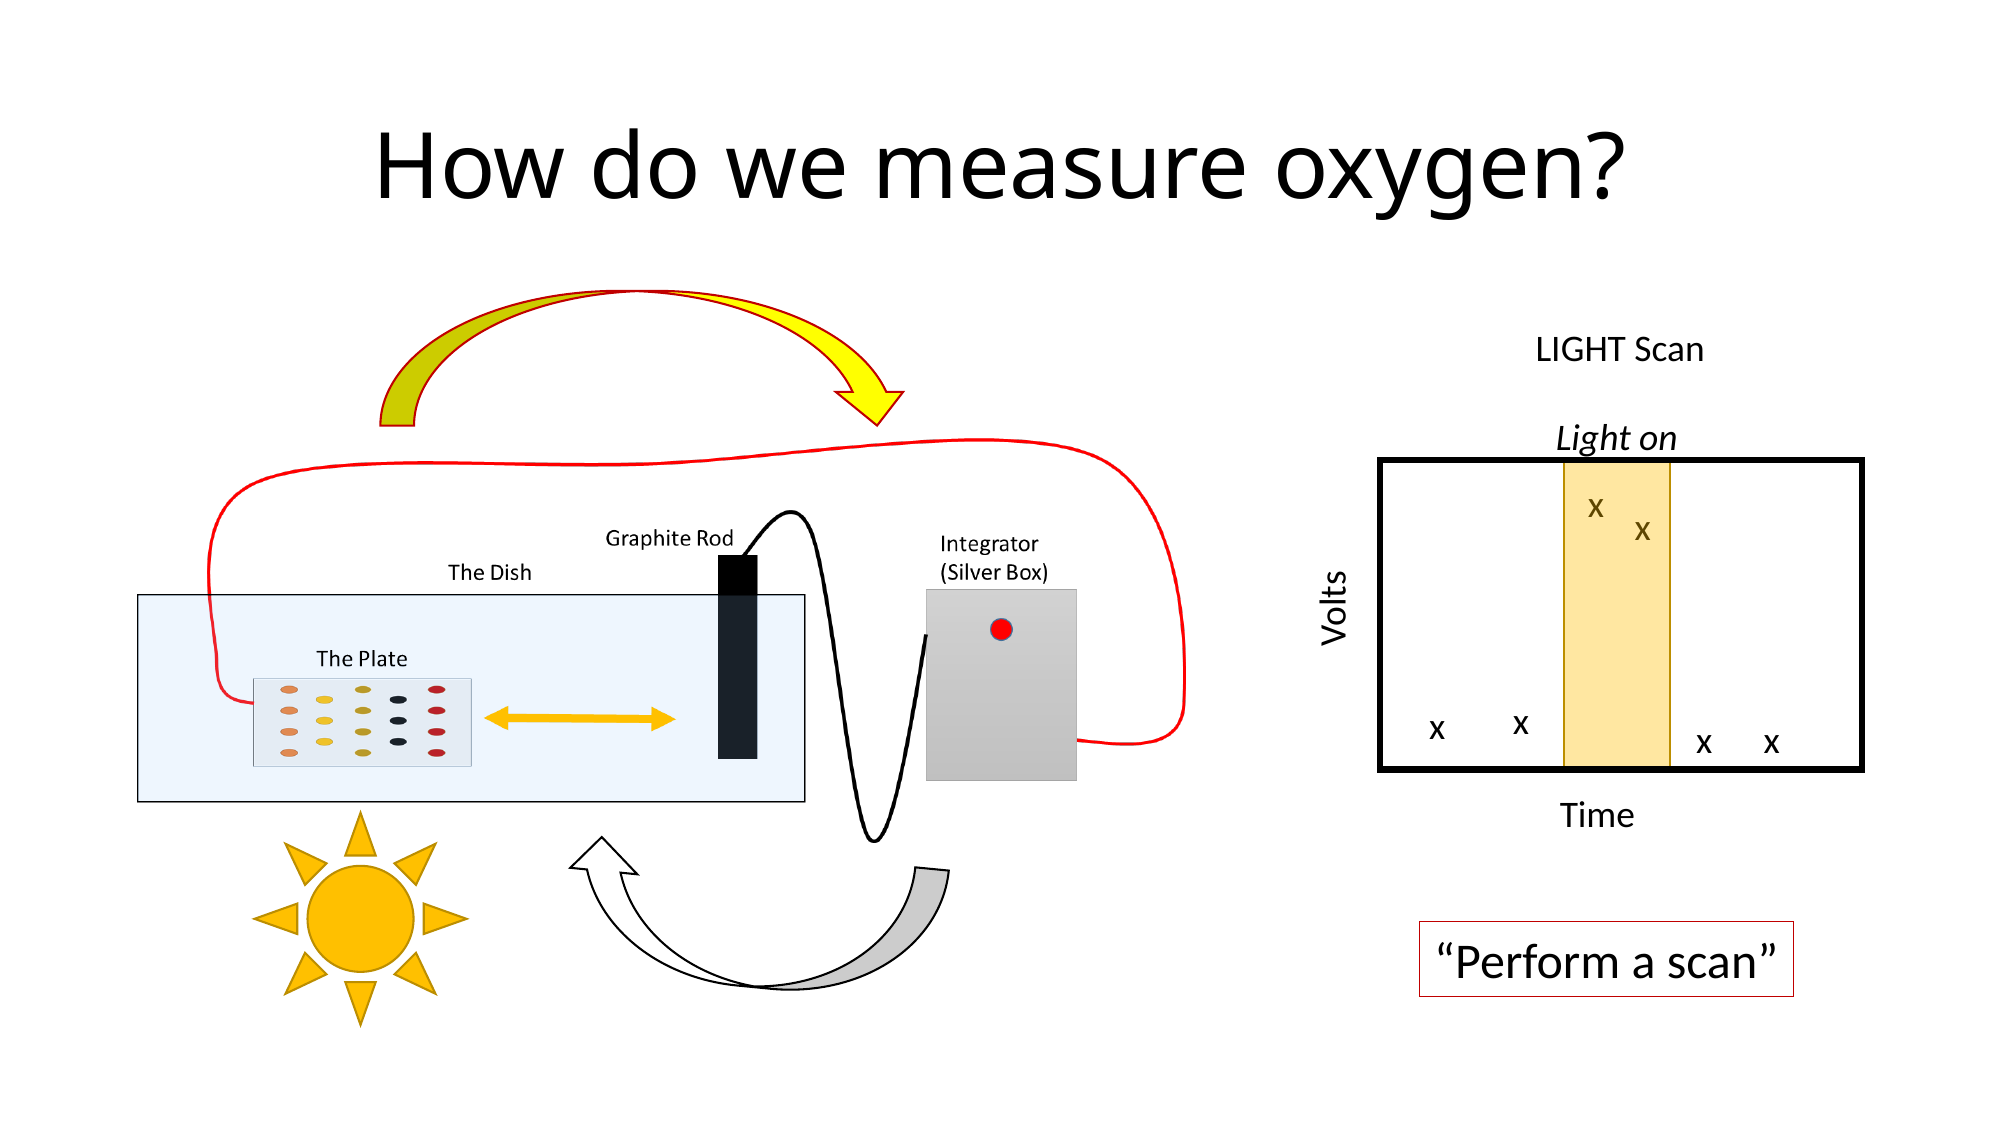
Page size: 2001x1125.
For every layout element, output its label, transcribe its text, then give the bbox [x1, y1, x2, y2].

picture [137, 438, 1186, 843]
text_box [379, 289, 906, 428]
text_box [392, 951, 438, 996]
text_box [1379, 459, 1863, 770]
text_box [567, 843, 950, 991]
text_box Volts [1300, 556, 1361, 662]
text_box [392, 843, 437, 887]
text_box [343, 981, 378, 1028]
text_box “Perform a scan” [1419, 921, 1794, 997]
text_box Time [1544, 782, 1651, 843]
text_box Light on [1541, 405, 1693, 466]
text_box LIGHT Scan [1520, 316, 1721, 377]
text_box [251, 902, 299, 936]
title How do we measure oxygen? [137, 59, 1863, 278]
text_box [422, 902, 470, 936]
text_box [343, 843, 378, 857]
text_box [283, 843, 329, 887]
text_box [283, 951, 329, 996]
text_box [306, 864, 415, 973]
